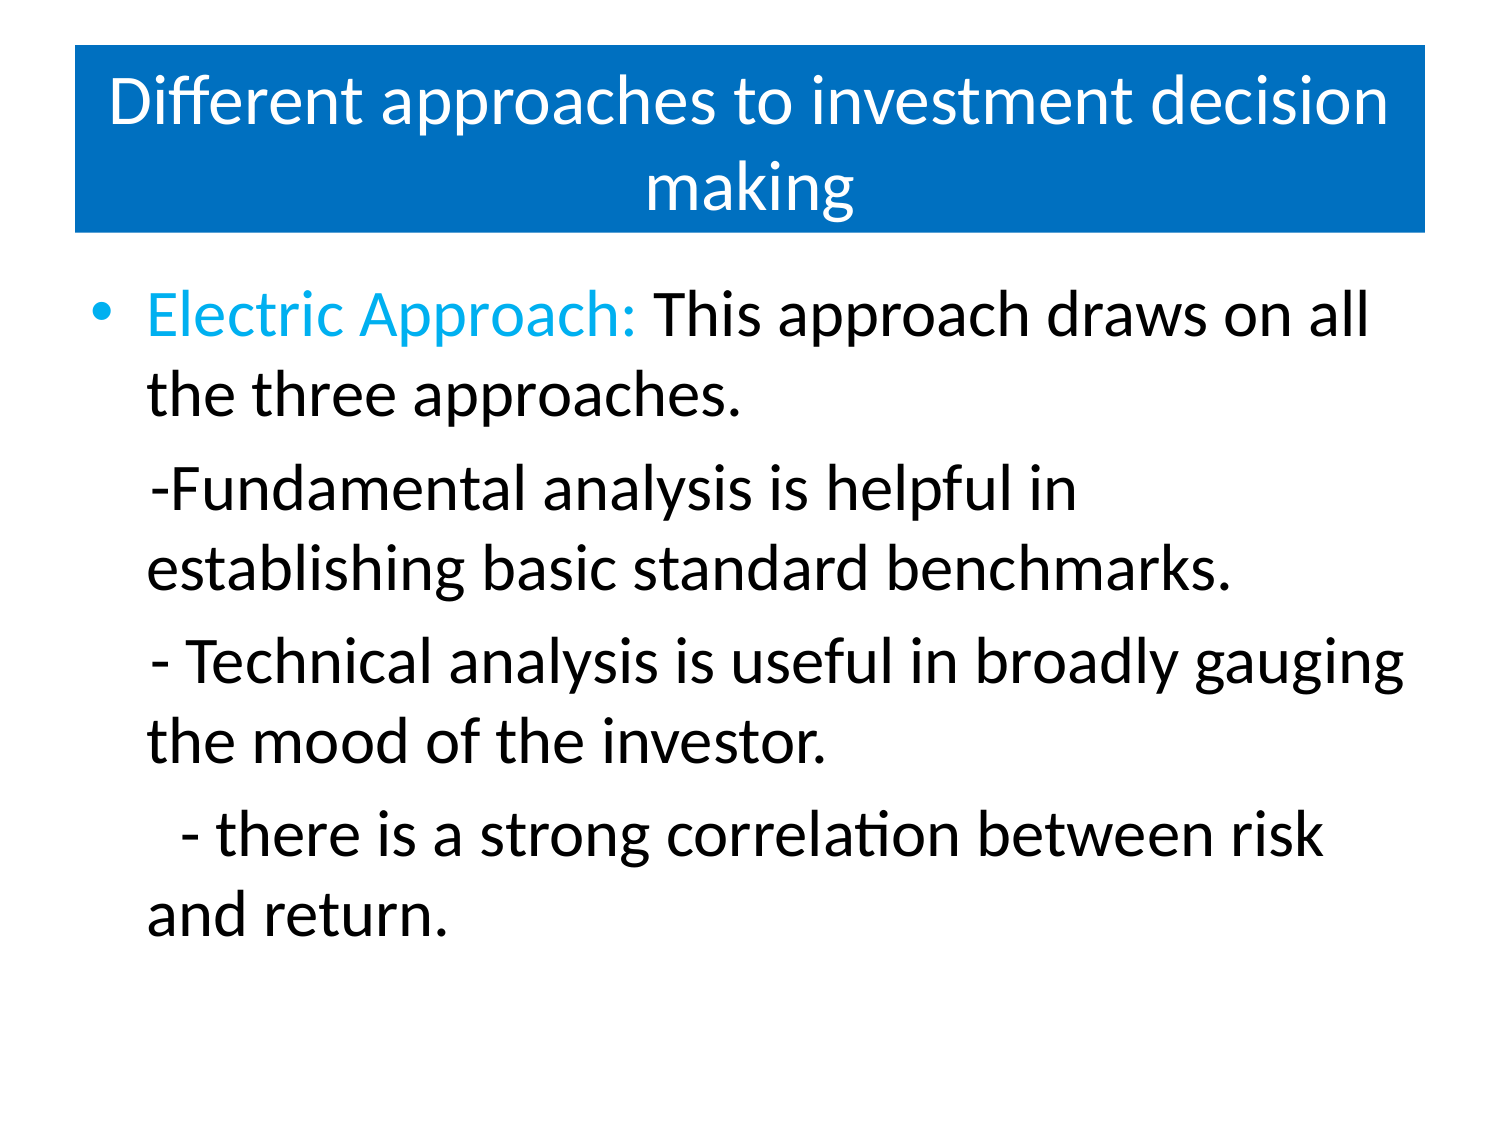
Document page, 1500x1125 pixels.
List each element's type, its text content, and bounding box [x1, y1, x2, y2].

list Electric Approach: This approach draws on all the three approaches. -Fundamental analysis is helpful in establishing basic standard benchmarks. - Technical analysis is useful in broadly gauging the mood of the investor. - there is a strong correlation between risk and return. [74, 262, 1426, 1006]
title Different approaches to investment decision making [74, 44, 1426, 233]
